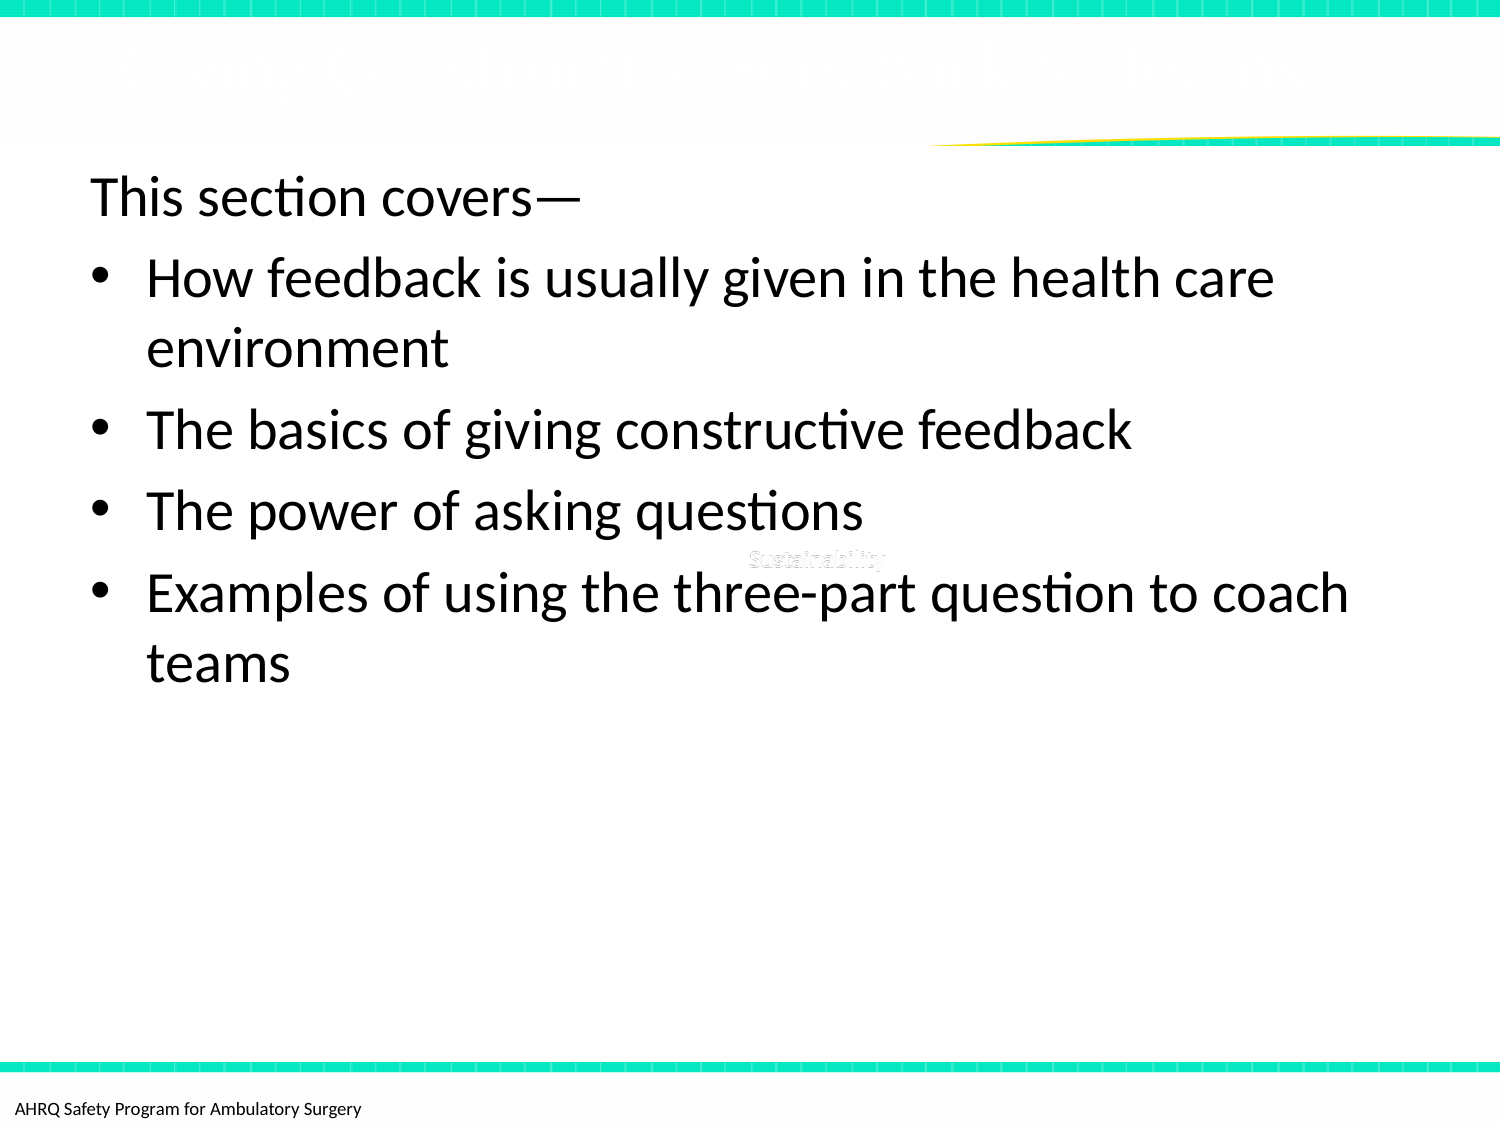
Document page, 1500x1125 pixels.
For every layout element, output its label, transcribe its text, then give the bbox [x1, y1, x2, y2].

picture [0, 1062, 1500, 1125]
list This section covers— How feedback is usually given in the health care environment The basics of giving constructive feedback The power of asking questions Examples of using the three-part question to coach teams [75, 150, 1369, 976]
picture [0, 0, 1500, 146]
title Giving Constructive Feedback to Teams [75, 1, 1369, 138]
